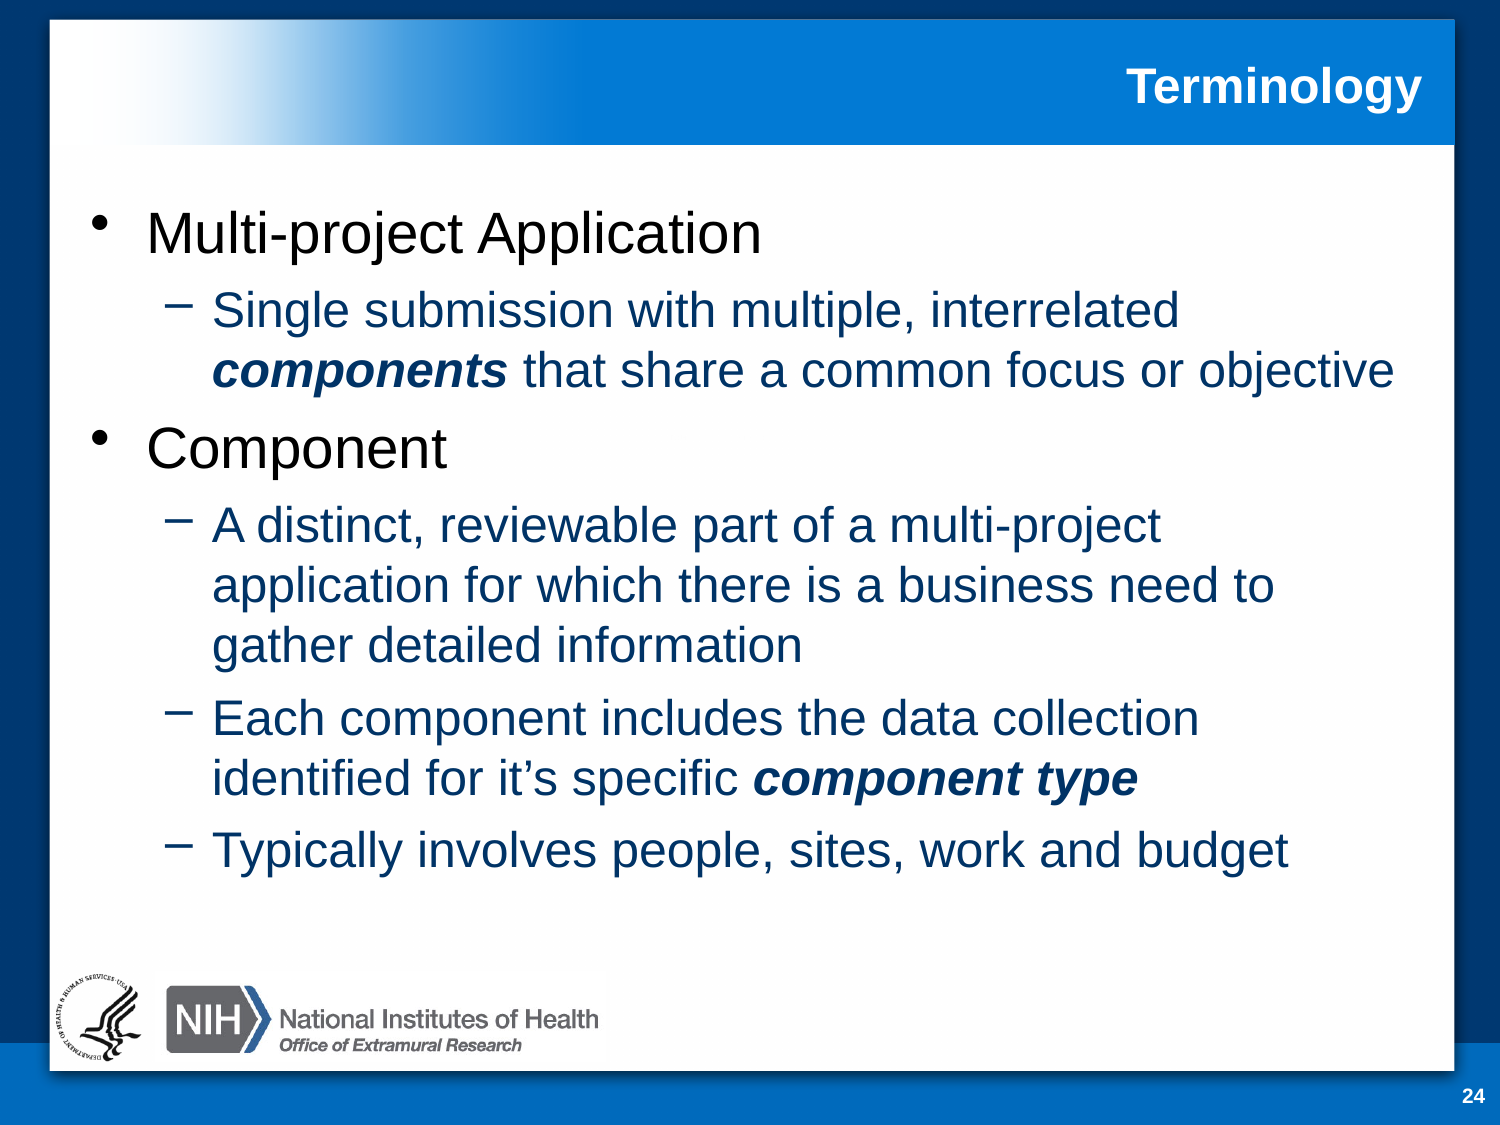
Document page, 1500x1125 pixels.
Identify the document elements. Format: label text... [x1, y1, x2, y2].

list Multi-project Application Single submission with multiple, interrelated components that share a common focus or objective Component A distinct, reviewable part of a multi-project application for which there is a business need to gather detailed information Each component includes the data collection identified for it’s specific component type Typically involves people, sites, work and budget [75, 187, 1425, 975]
picture [0, 0, 1500, 1125]
slide_number 24 [1274, 1074, 1500, 1101]
title Terminology [187, 37, 1438, 130]
